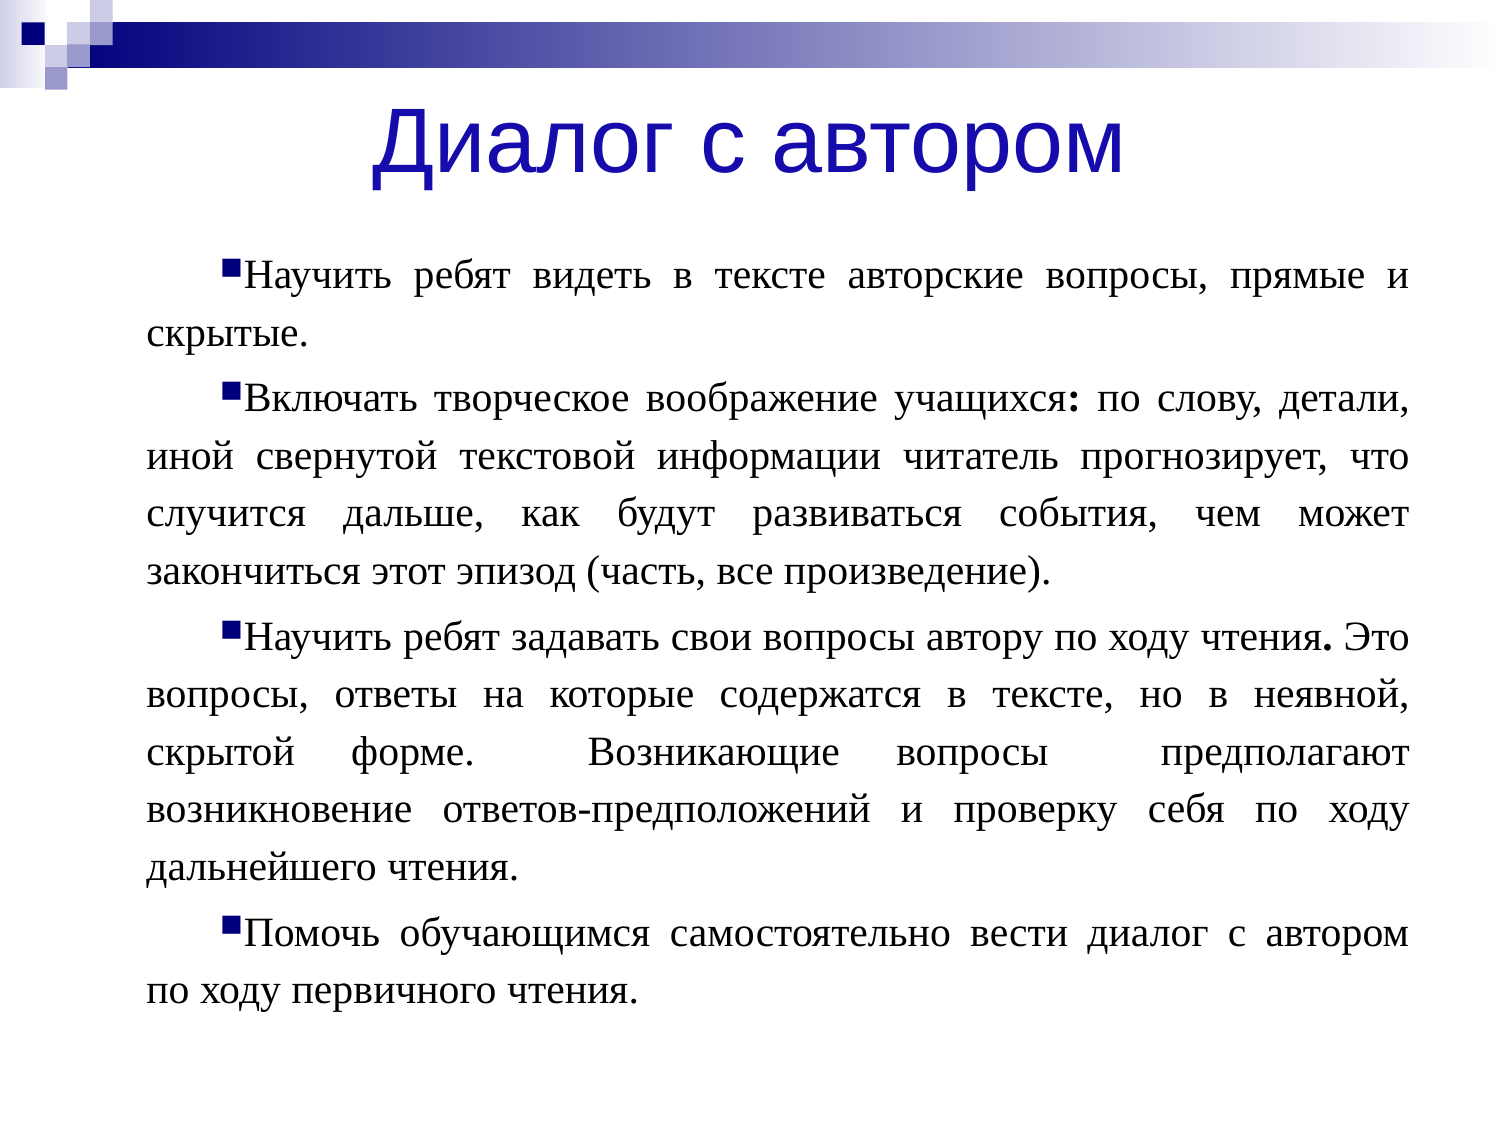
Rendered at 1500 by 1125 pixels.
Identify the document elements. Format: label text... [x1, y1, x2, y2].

list Научить ребят видеть в тексте авторские вопросы, прямые и скрытые. Включать творческое воображение учащихся: по слову, детали, иной свернутой текстовой информации читатель прогнозирует, что случится дальше, как будут развиваться события, чем может закончиться этот эпизод (часть, все произведение). Научить ребят задавать свои вопросы автору по ходу чтения. Это вопросы, ответы на которые содержатся в тексте, но в неявной, скрытой форме. Возникающие вопросы предполагают возникновение ответов-предположений и проверку себя по ходу дальнейшего чтения. Помочь обучающимся самостоятельно вести диалог с автором по ходу первичного чтения. [75, 231, 1425, 963]
title Диалог с автором [75, 75, 1425, 197]
